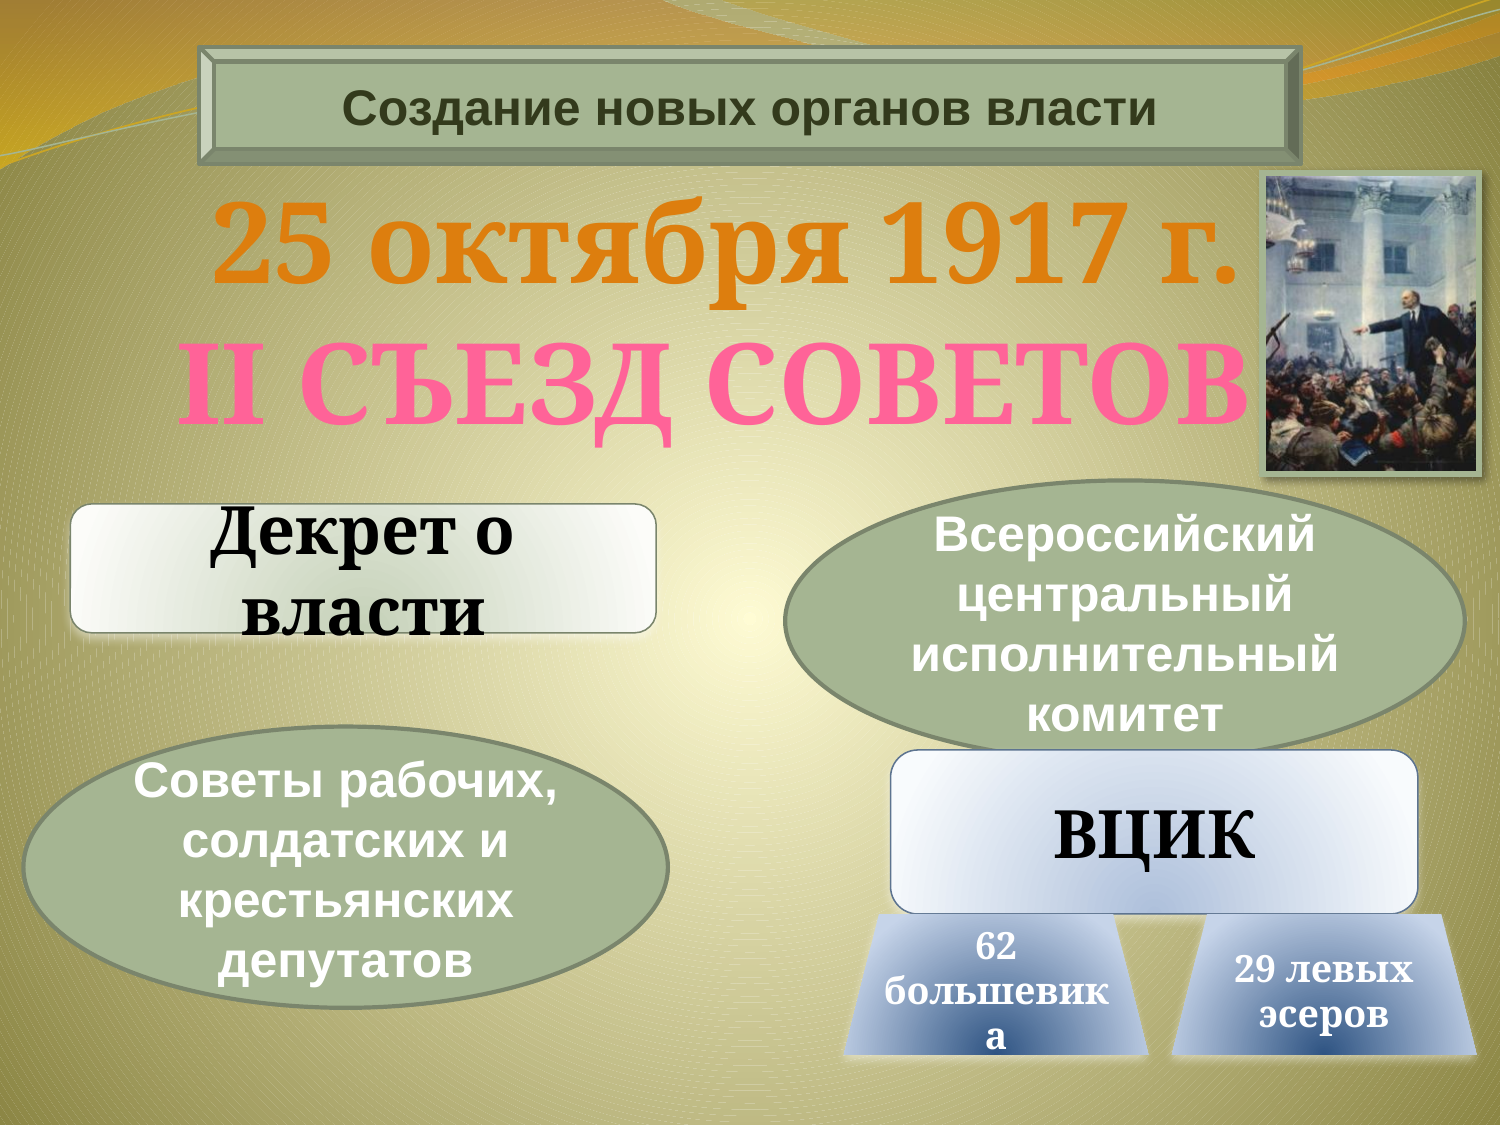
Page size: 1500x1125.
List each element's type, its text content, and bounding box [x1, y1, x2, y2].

text_box Главным итогом работы V Всероссийского съезда Советов в июле 1918 г. стало принятие Конституции РСФСР. Она законодательно оформила установление диктатуры пролетариата в форме советской власти. Диктатура пролетариата вводилась с целью подавления буржуазии, уничтожения эксплуатации и построения социализма. [206, 49, 1294, 59]
text_box Советы рабочих, солдатских и крестьянских депутатов [21, 724, 671, 1010]
text_box Декрет о власти [69, 503, 657, 634]
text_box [784, 480, 1477, 1055]
text_box Создание новых органов власти [197, 45, 1303, 166]
picture [1265, 175, 1477, 471]
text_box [1258, 176, 1265, 457]
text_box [163, 163, 1265, 457]
